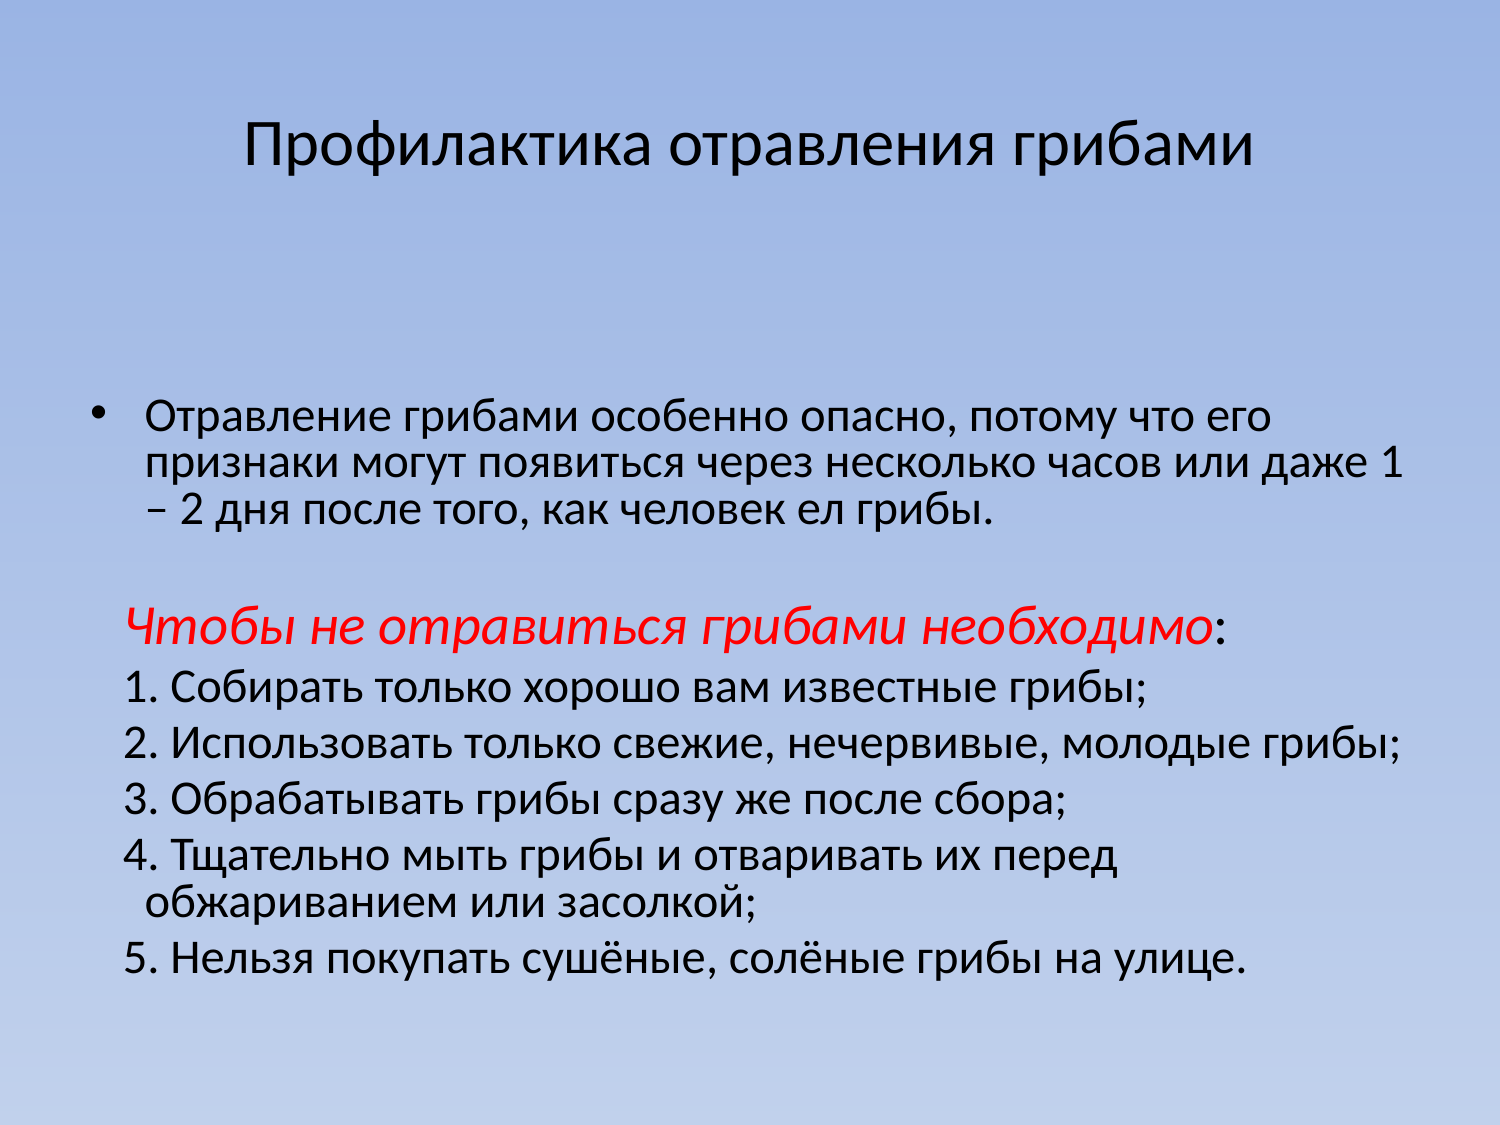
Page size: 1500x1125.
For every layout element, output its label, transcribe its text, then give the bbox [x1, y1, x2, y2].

list Отравление грибами особенно опасно, потому что его признаки могут появиться через несколько часов или даже 1 – 2 дня после того, как человек ел грибы. Чтобы не отравиться грибами необходимо: 1. Собирать только хорошо вам известные грибы; 2. Использовать только свежие, нечервивые, молодые грибы; 3. Обрабатывать грибы сразу же после сбора; 4. Тщательно мыть грибы и отваривать их перед обжариванием или засолкой; 5. Нельзя покупать сушёные, солёные грибы на улице. [75, 262, 1425, 1005]
title Профилактика отравления грибами [75, 45, 1425, 233]
